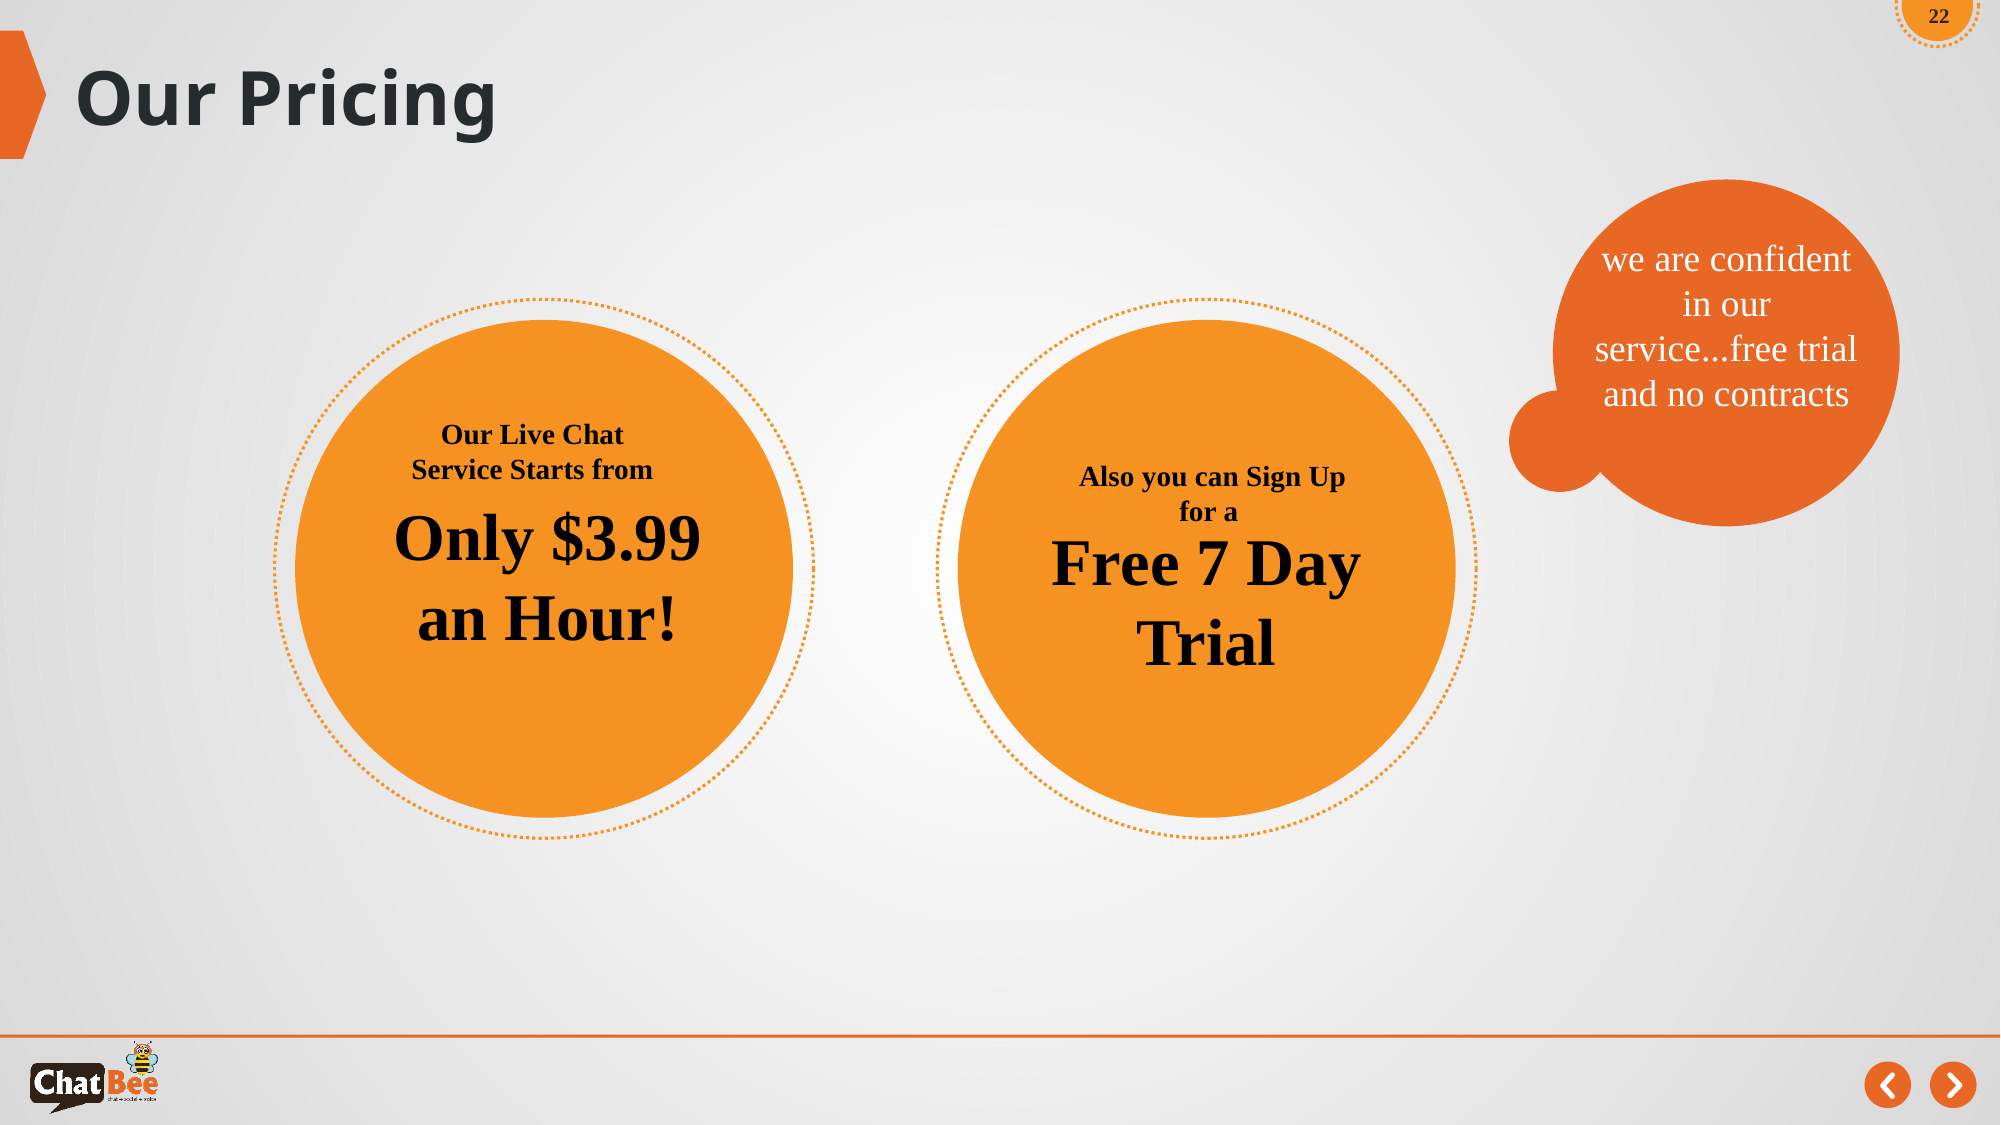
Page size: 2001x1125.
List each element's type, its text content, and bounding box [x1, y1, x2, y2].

slide_number 22 [1899, 0, 1979, 73]
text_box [375, 408, 721, 744]
title Our Pricing [59, 46, 1941, 155]
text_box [1034, 449, 1380, 688]
picture [30, 1041, 158, 1114]
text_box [274, 299, 814, 839]
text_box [1509, 179, 1900, 527]
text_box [937, 299, 1477, 839]
